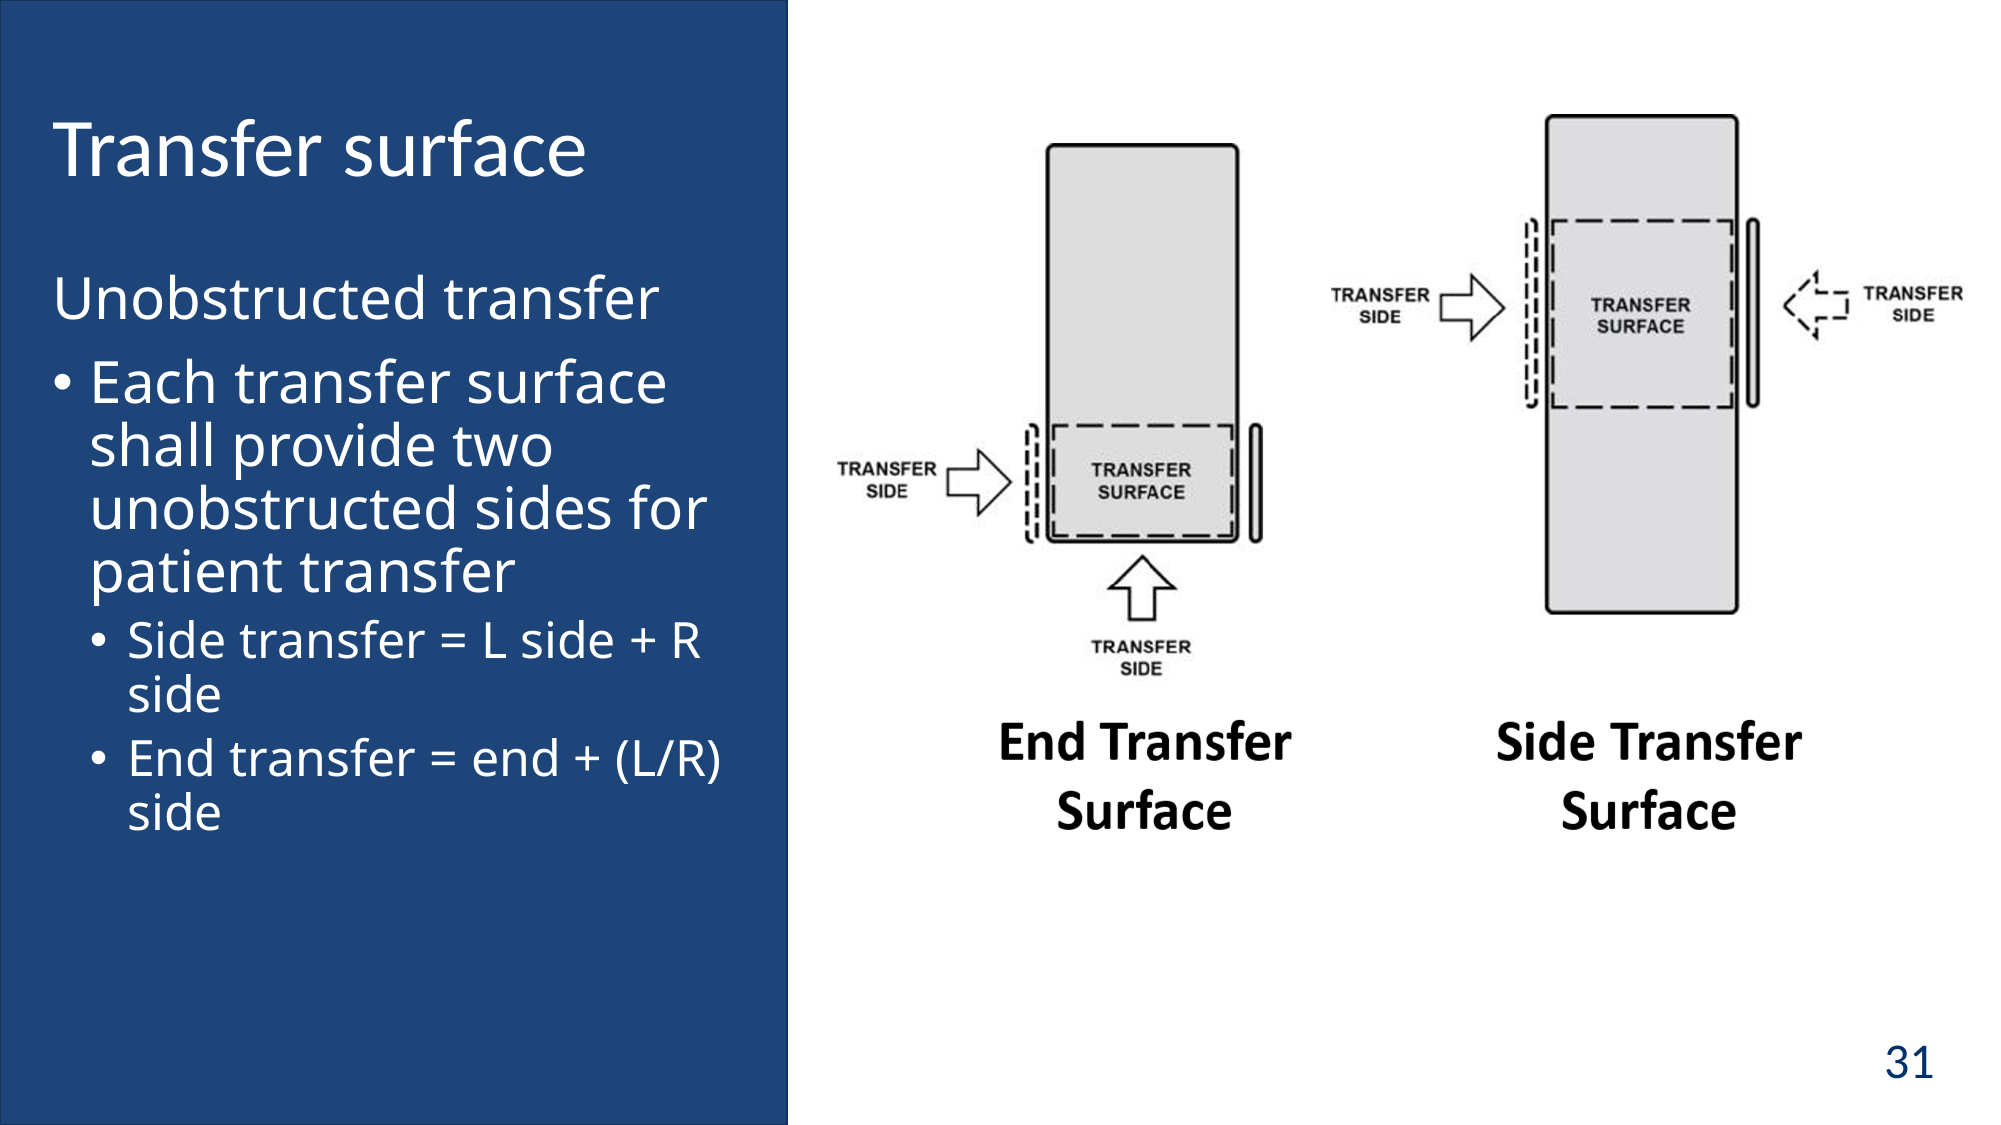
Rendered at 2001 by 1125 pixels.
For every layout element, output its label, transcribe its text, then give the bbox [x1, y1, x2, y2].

list Unobstructed transfer Each transfer surface shall provide two unobstructed sides for patient transfer Side transfer = L side + R side End transfer = end + (L/R) side [37, 261, 750, 1089]
title Transfer surface [37, 36, 750, 261]
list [837, 114, 1963, 921]
